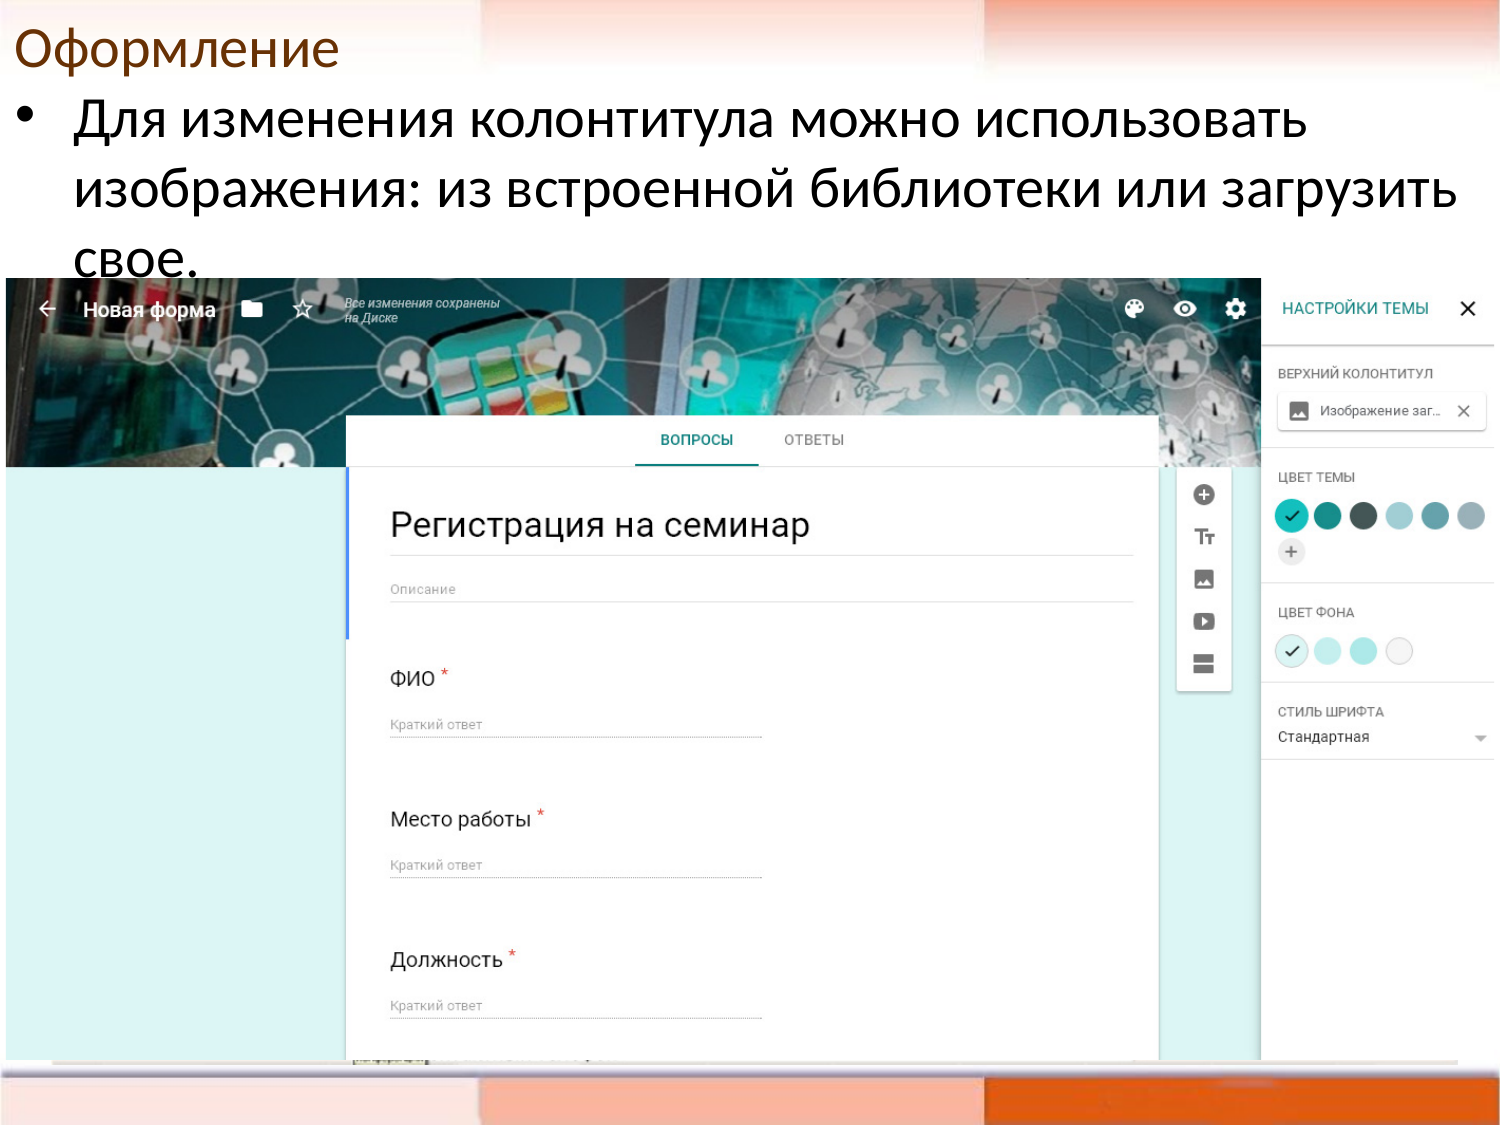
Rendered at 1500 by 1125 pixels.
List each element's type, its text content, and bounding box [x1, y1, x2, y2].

picture [0, 0, 1500, 1125]
text_box Оформление Для изменения колонтитула можно использовать изображения: из встроенной библиотеки или загрузить свое. [0, 1, 1495, 283]
